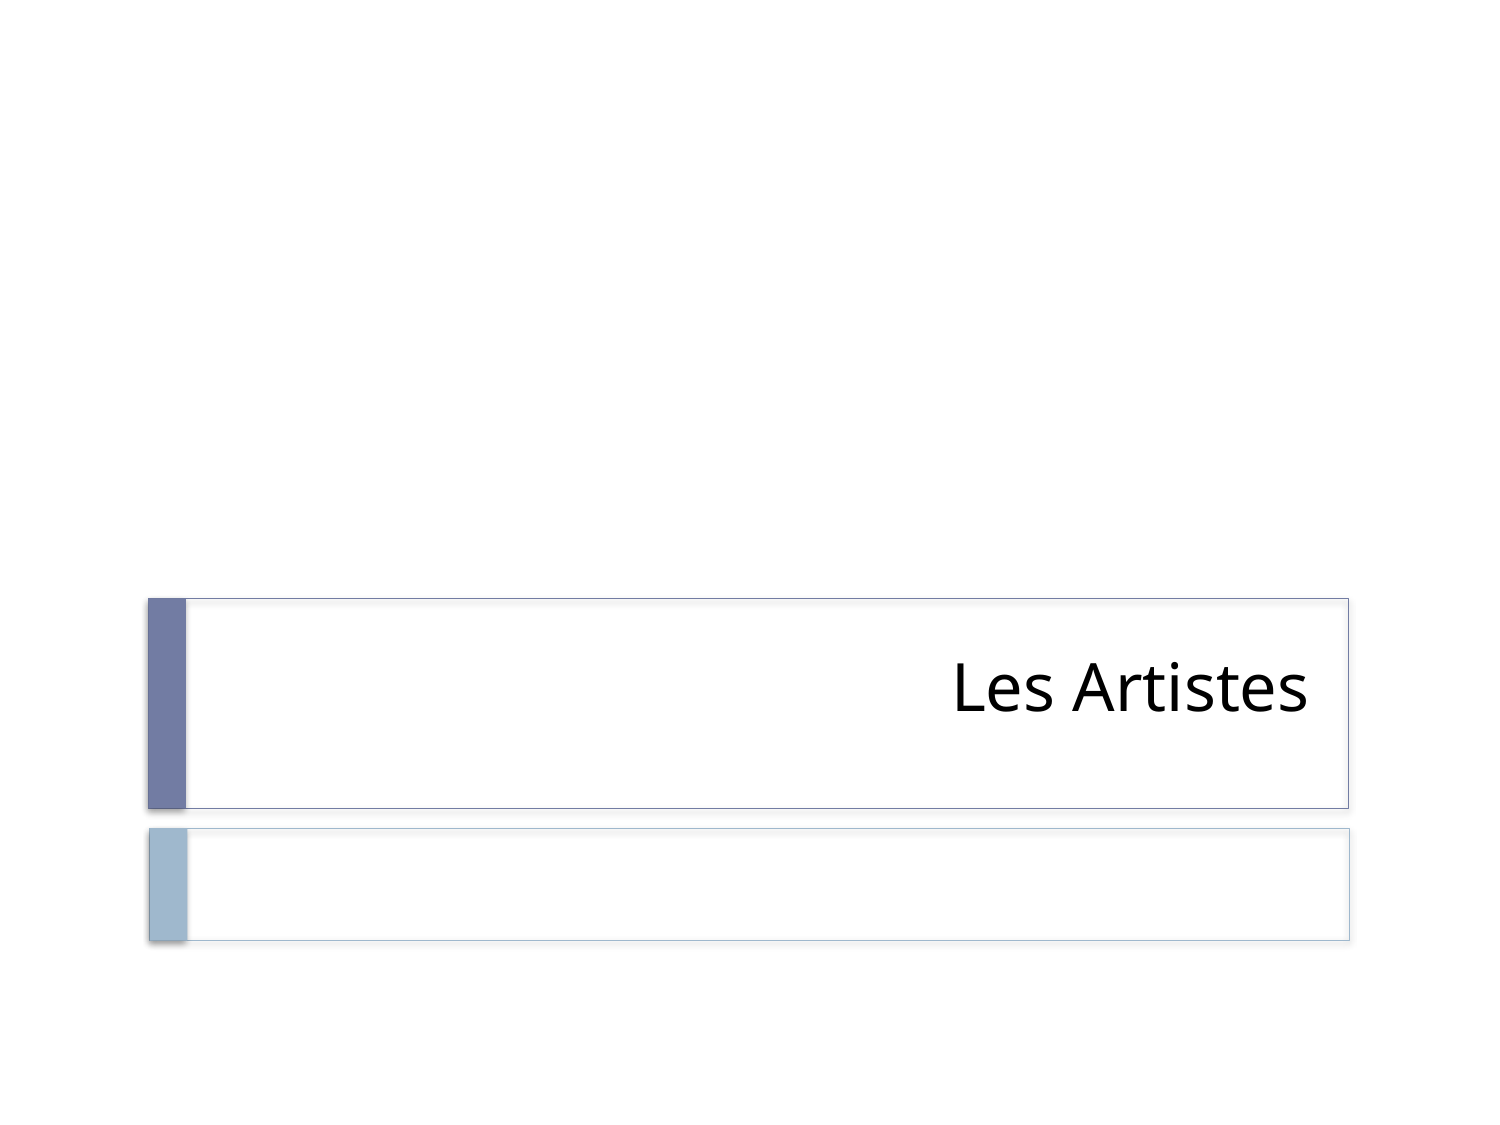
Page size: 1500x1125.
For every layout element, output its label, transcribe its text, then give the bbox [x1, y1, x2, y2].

title Les Artistes [200, 637, 1325, 800]
